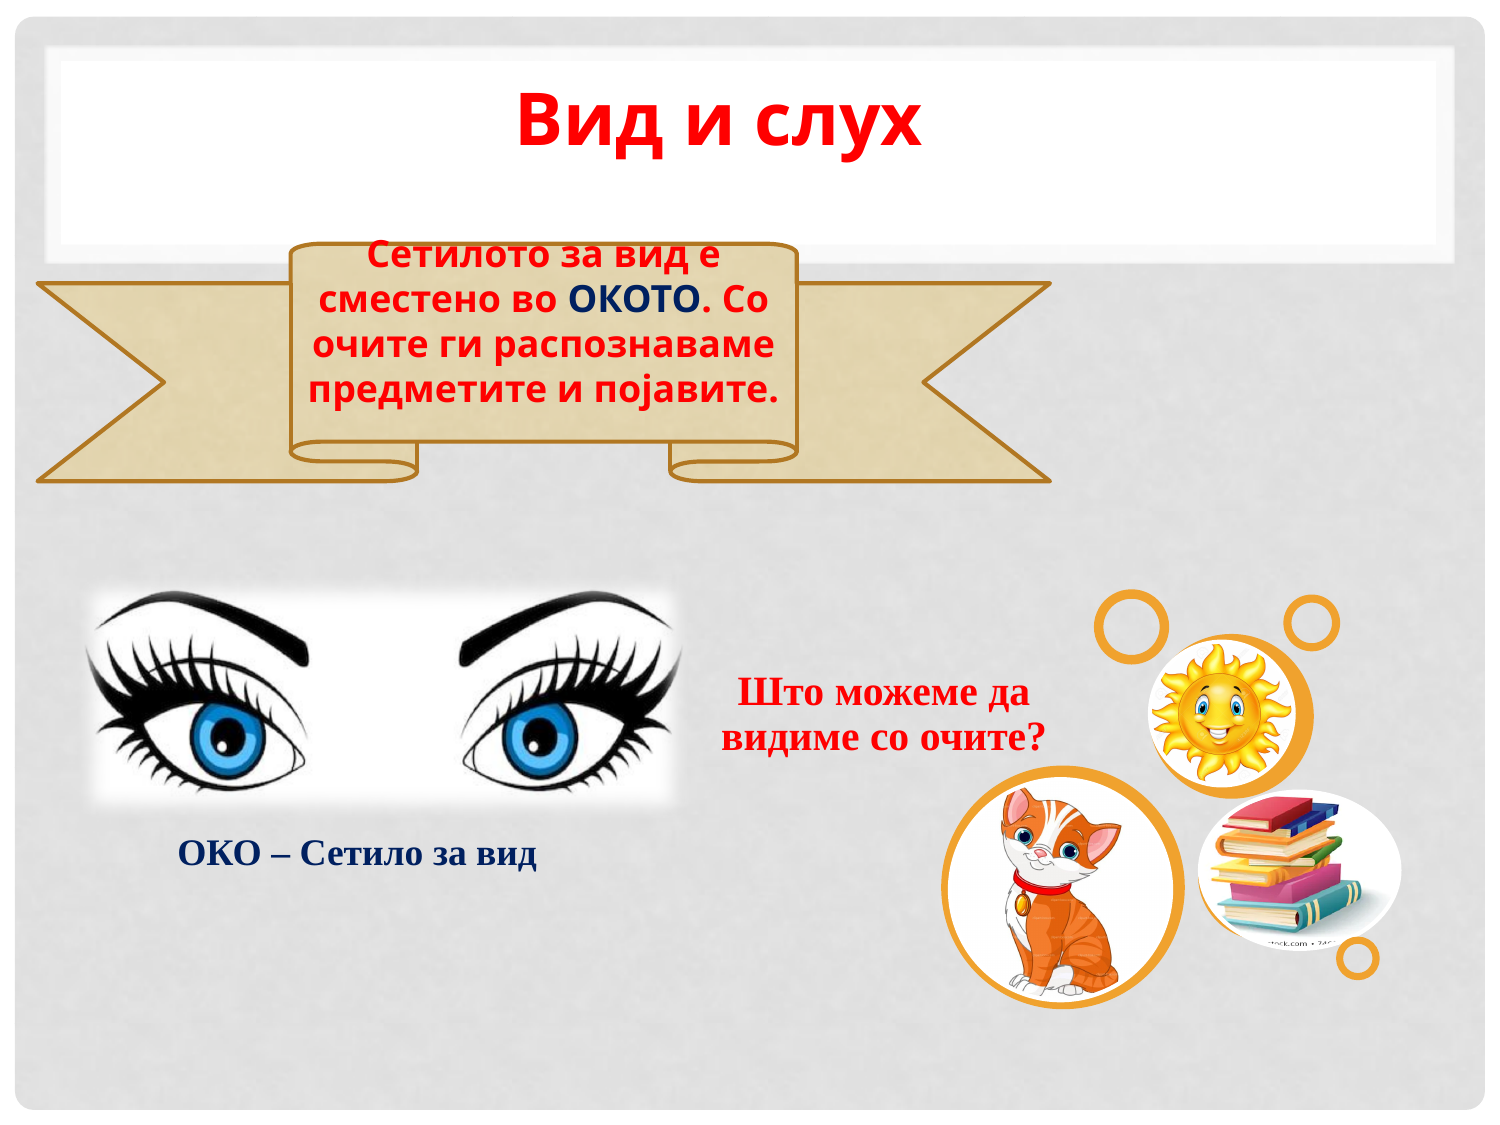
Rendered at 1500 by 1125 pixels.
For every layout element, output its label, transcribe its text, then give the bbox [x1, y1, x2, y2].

text_box ОКО – Сетило за вид [162, 821, 588, 881]
title Вид и слух [259, 62, 1178, 171]
picture [74, 574, 691, 821]
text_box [699, 465, 1500, 1125]
text_box Сетилото за вид е сместено во ОКОТО. Со очите ги распознаваме предметите и појавите. [35, 241, 1052, 484]
